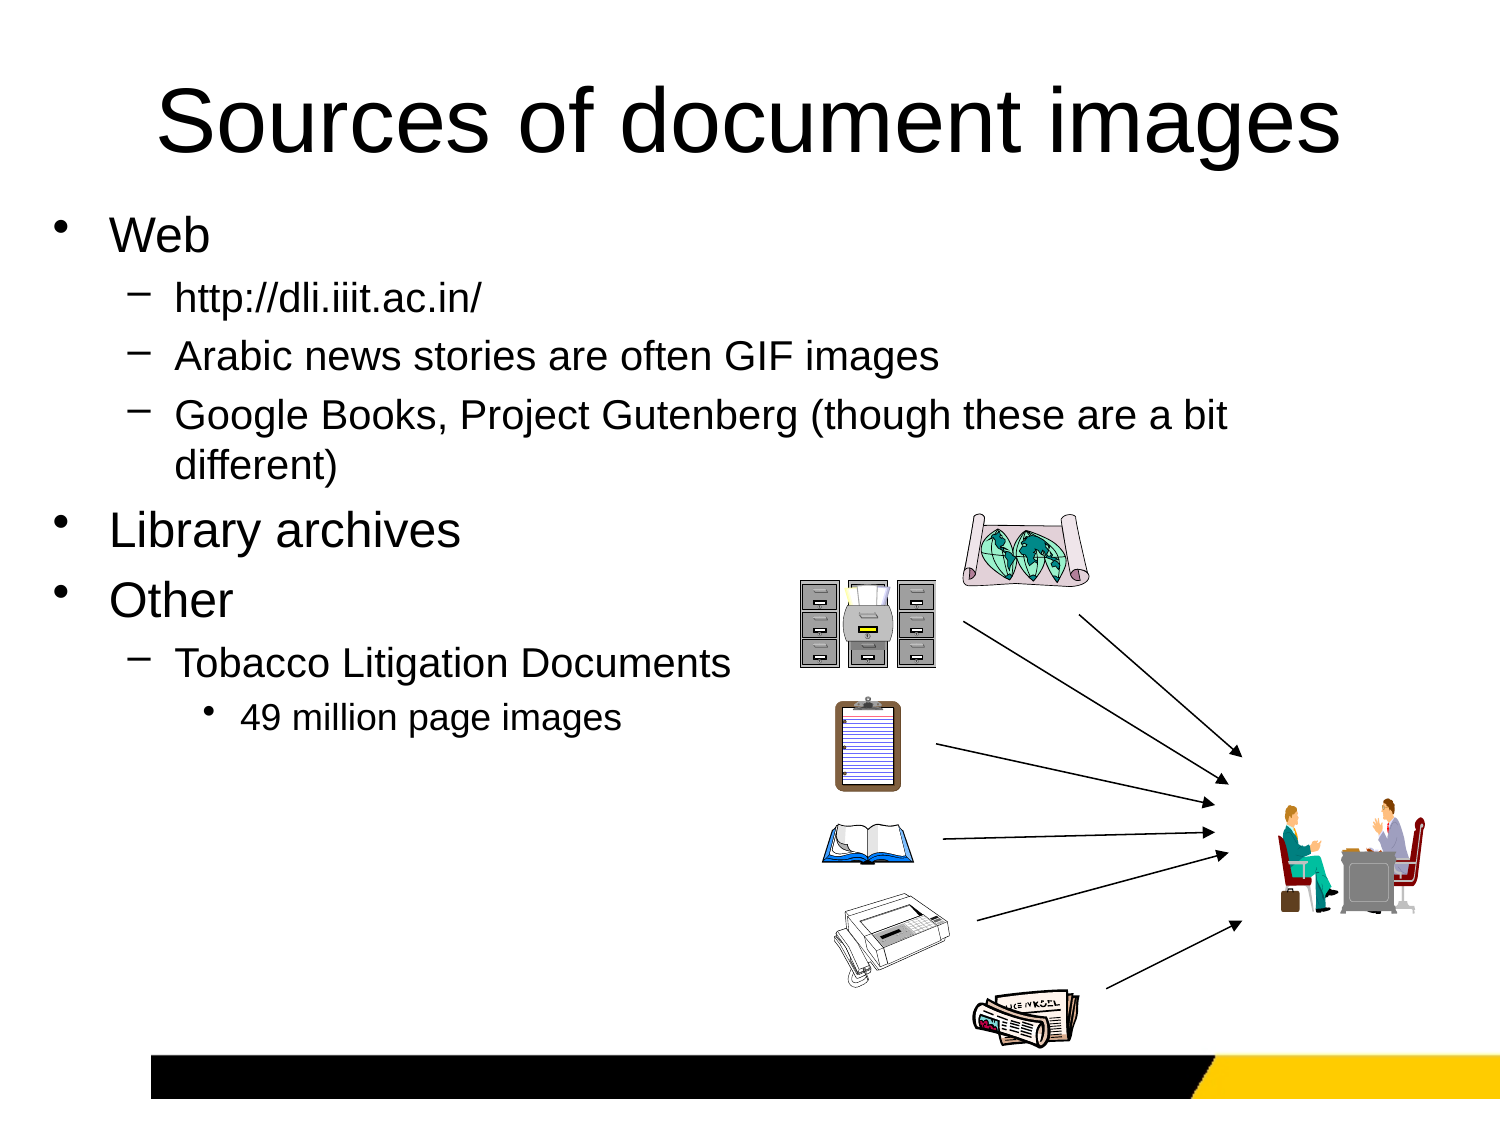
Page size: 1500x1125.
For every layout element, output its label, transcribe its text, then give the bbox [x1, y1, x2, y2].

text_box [799, 512, 1426, 1051]
list Web http://dli.iiit.ac.in/ Arabic news stories are often GIF images Google Books, Project Gutenberg (though these are a bit different) Library archives Other Tobacco Litigation Documents 49 million page images [37, 194, 1388, 1001]
title Sources of document images [74, 44, 1426, 188]
picture [151, 970, 1500, 1099]
